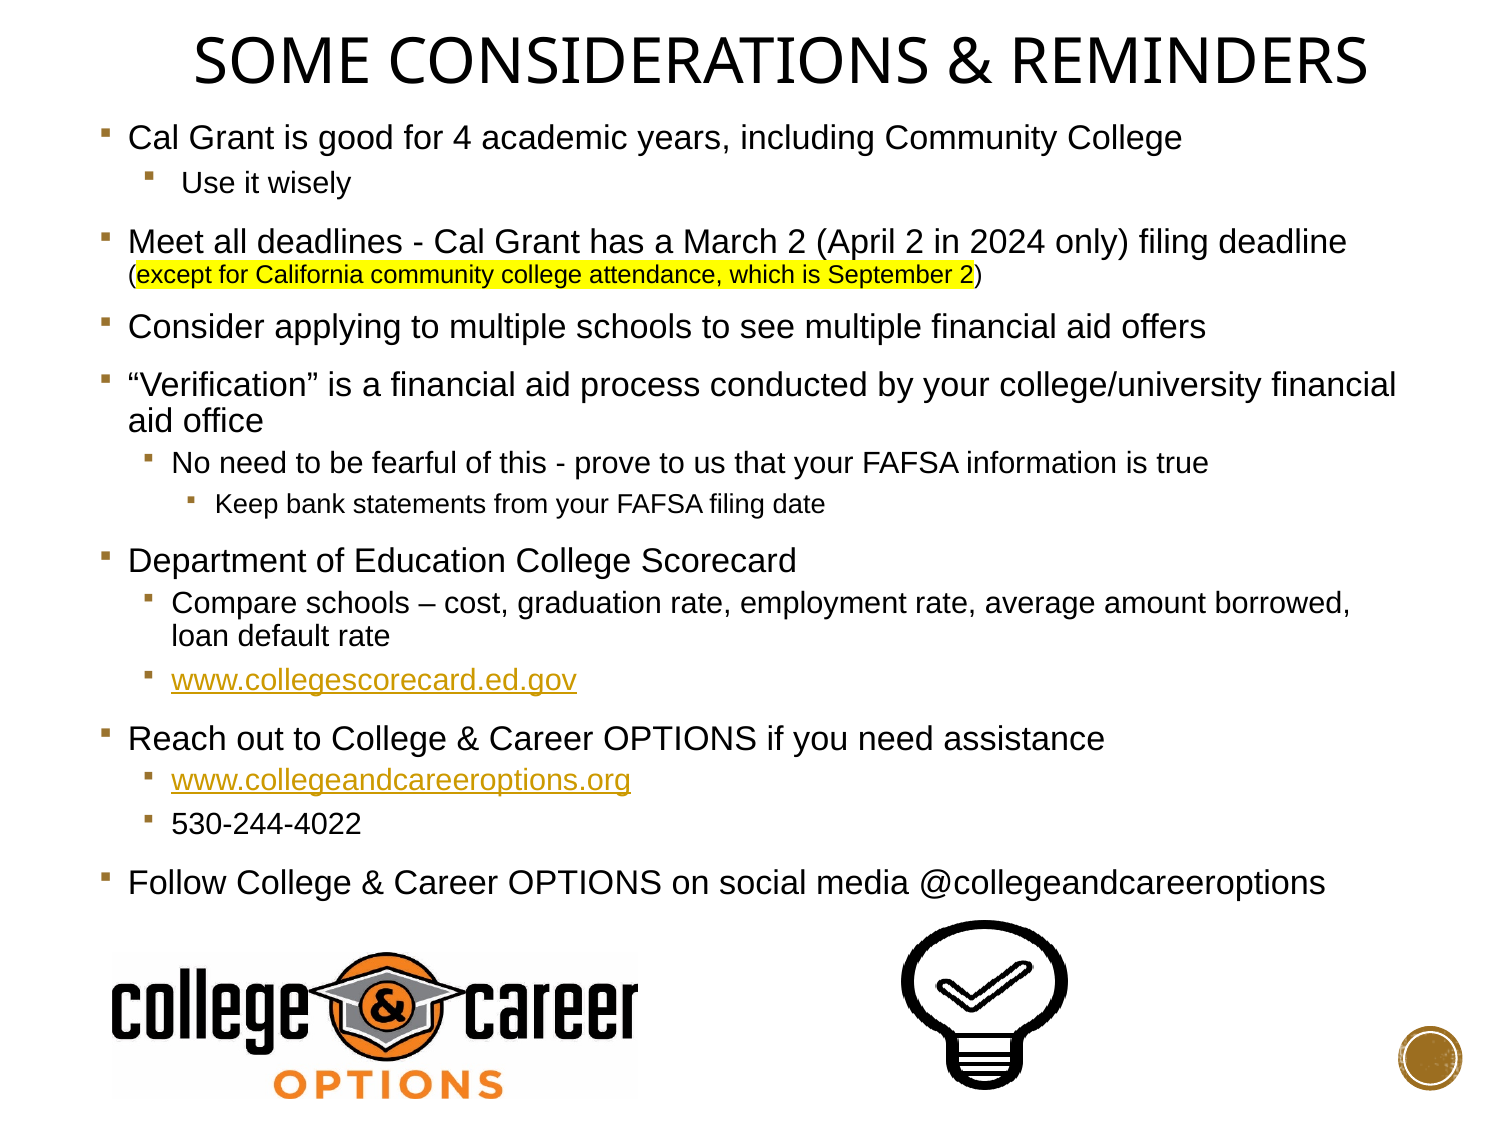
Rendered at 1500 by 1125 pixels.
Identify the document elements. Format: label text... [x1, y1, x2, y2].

text_box [317, 387, 353, 513]
picture [856, 910, 1114, 1099]
list Cal Grant is good for 4 academic years, including Community College Use it wisely Meet all deadlines - Cal Grant has a March 2 (April 2 in 2024 only) filing deadline (except for California community college attendance, which is September 2) Consider applying to multiple schools to see multiple financial aid offers “Verification” is a financial aid process conducted by your college/university financial aid office No need to be fearful of this - prove to us that your FAFSA information is true Keep bank statements from your FAFSA filing date Department of Education College Scorecard Compare schools – cost, graduation rate, employment rate, average amount borrowed, loan default rate www.collegescorecard.ed.gov Reach out to College & Career OPTIONS if you need assistance www.collegeandcareeroptions.org 530-244-4022 Follow College & Career OPTIONS on social media @collegeandcareeroptions [84, 112, 1416, 928]
title Some Considerations & Reminders [112, 12, 1388, 112]
picture [112, 952, 638, 1099]
